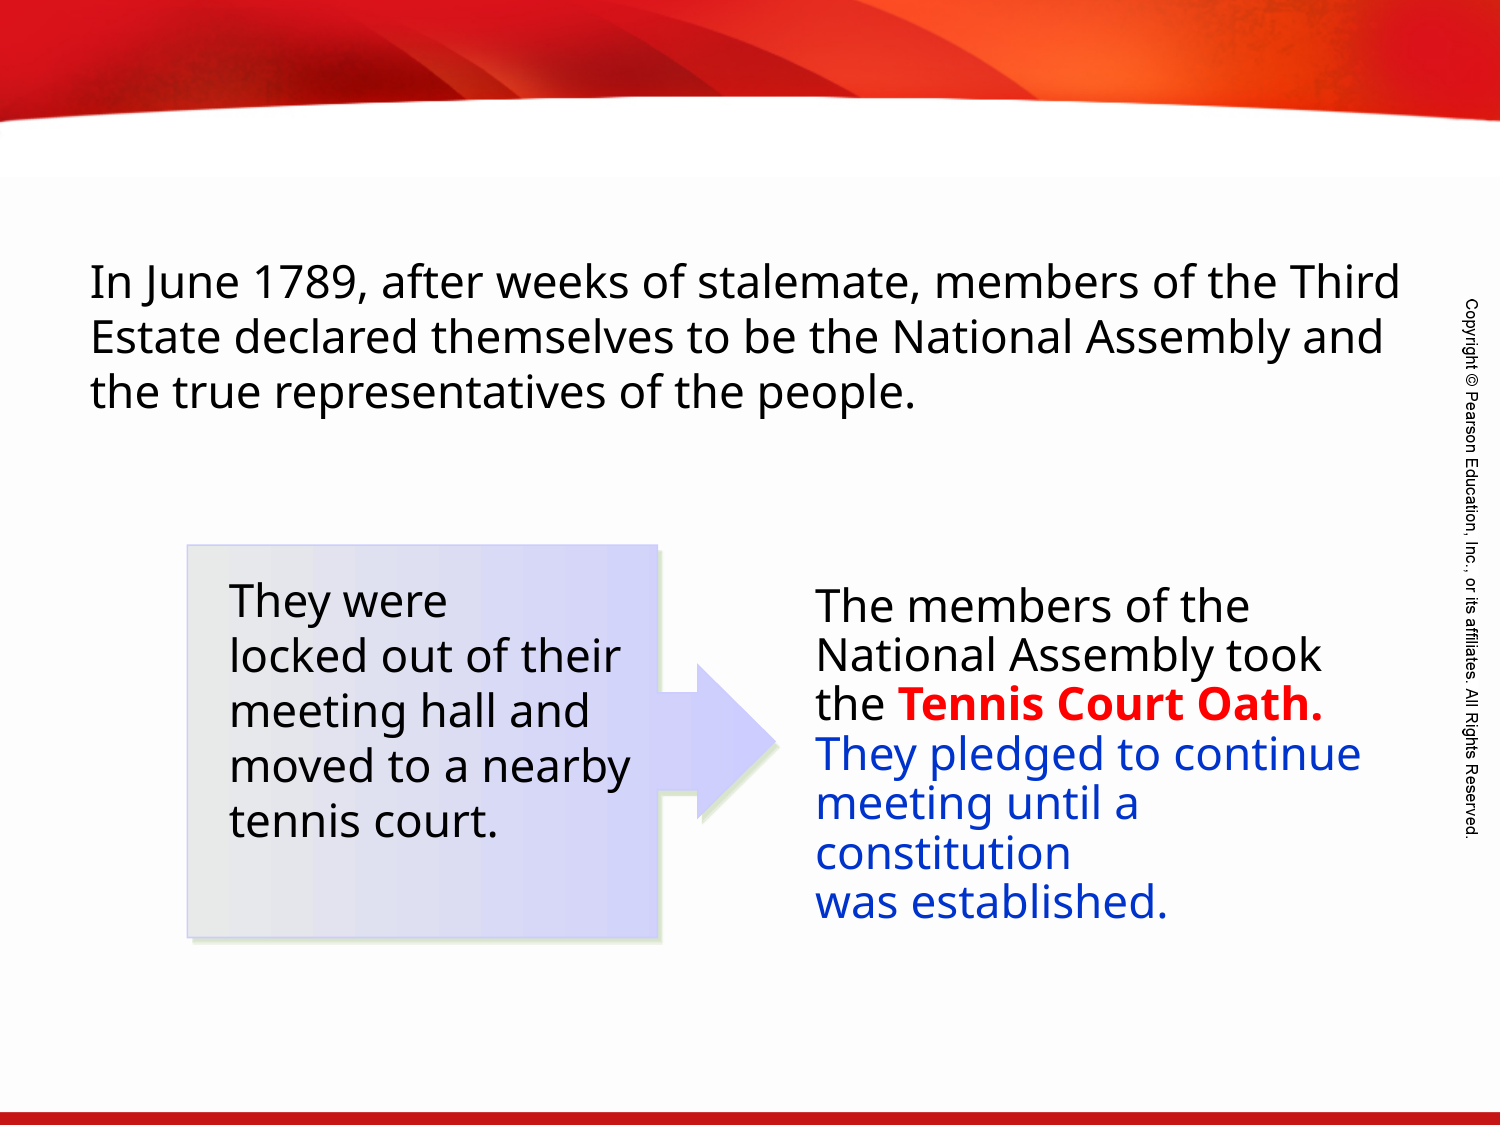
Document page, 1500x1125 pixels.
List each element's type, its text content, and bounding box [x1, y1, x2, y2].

picture [0, 0, 1500, 177]
list The members of the National Assembly took the Tennis Court Oath. They pledged to continue meeting until a constitution was established. [799, 574, 1388, 912]
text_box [187, 544, 776, 938]
text_box In June 1789, after weeks of stalemate, members of the Third Estate declared themselves to be the National Assembly and the true representatives of the people. [74, 245, 1425, 346]
picture [1462, 299, 1478, 838]
